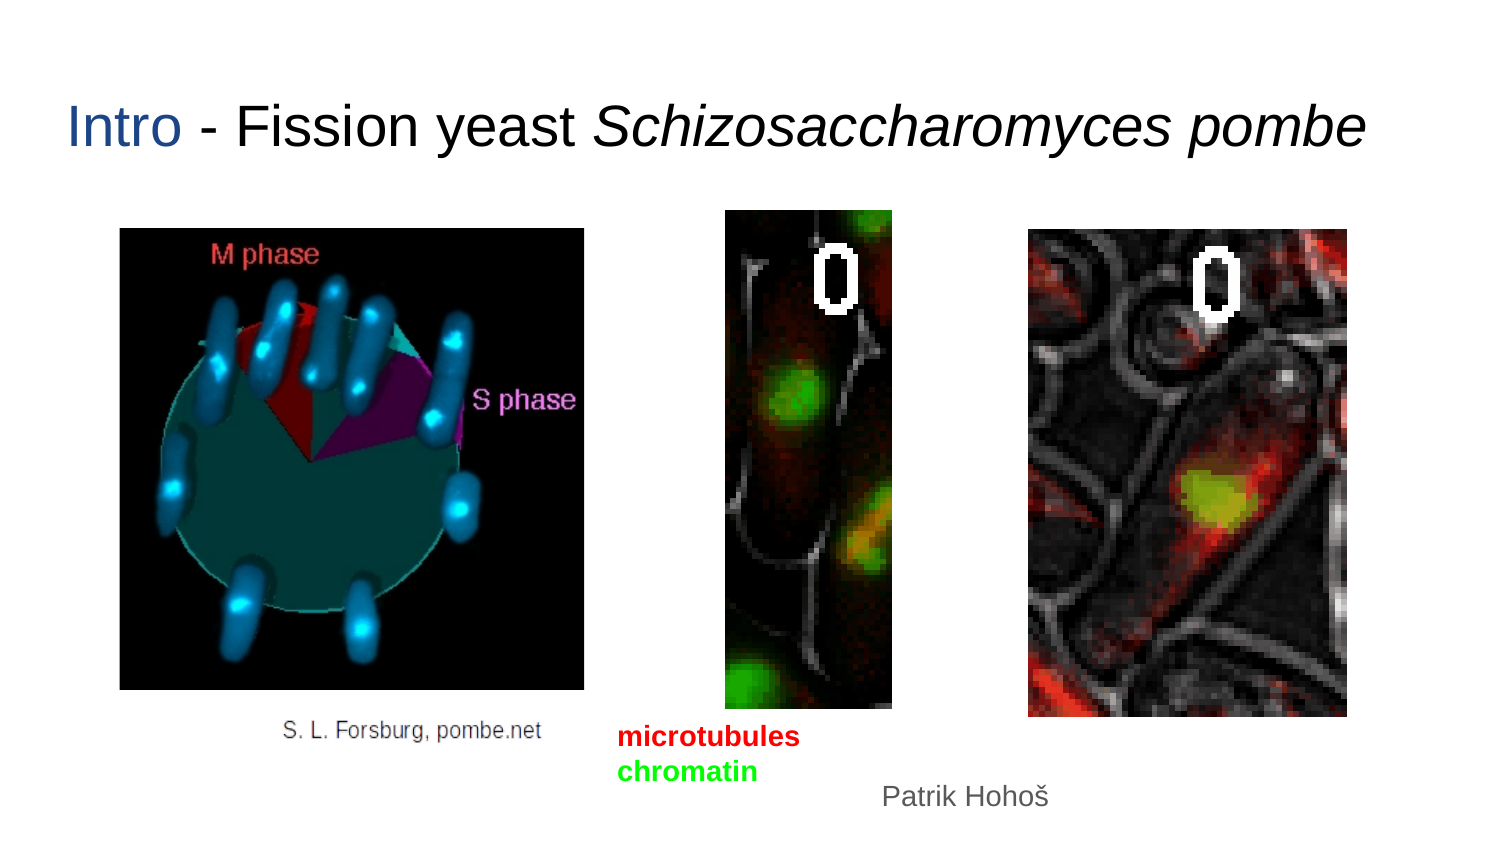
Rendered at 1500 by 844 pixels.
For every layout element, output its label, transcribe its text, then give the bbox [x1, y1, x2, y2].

picture [725, 210, 892, 709]
title Intro - Fission yeast Schizosaccharomyces pombe [51, 72, 1449, 167]
picture [119, 228, 585, 691]
text_box microtubules chromatin [602, 702, 865, 803]
text_box Patrik Hohoš [866, 757, 1359, 828]
picture [1028, 229, 1347, 718]
picture [238, 711, 620, 757]
